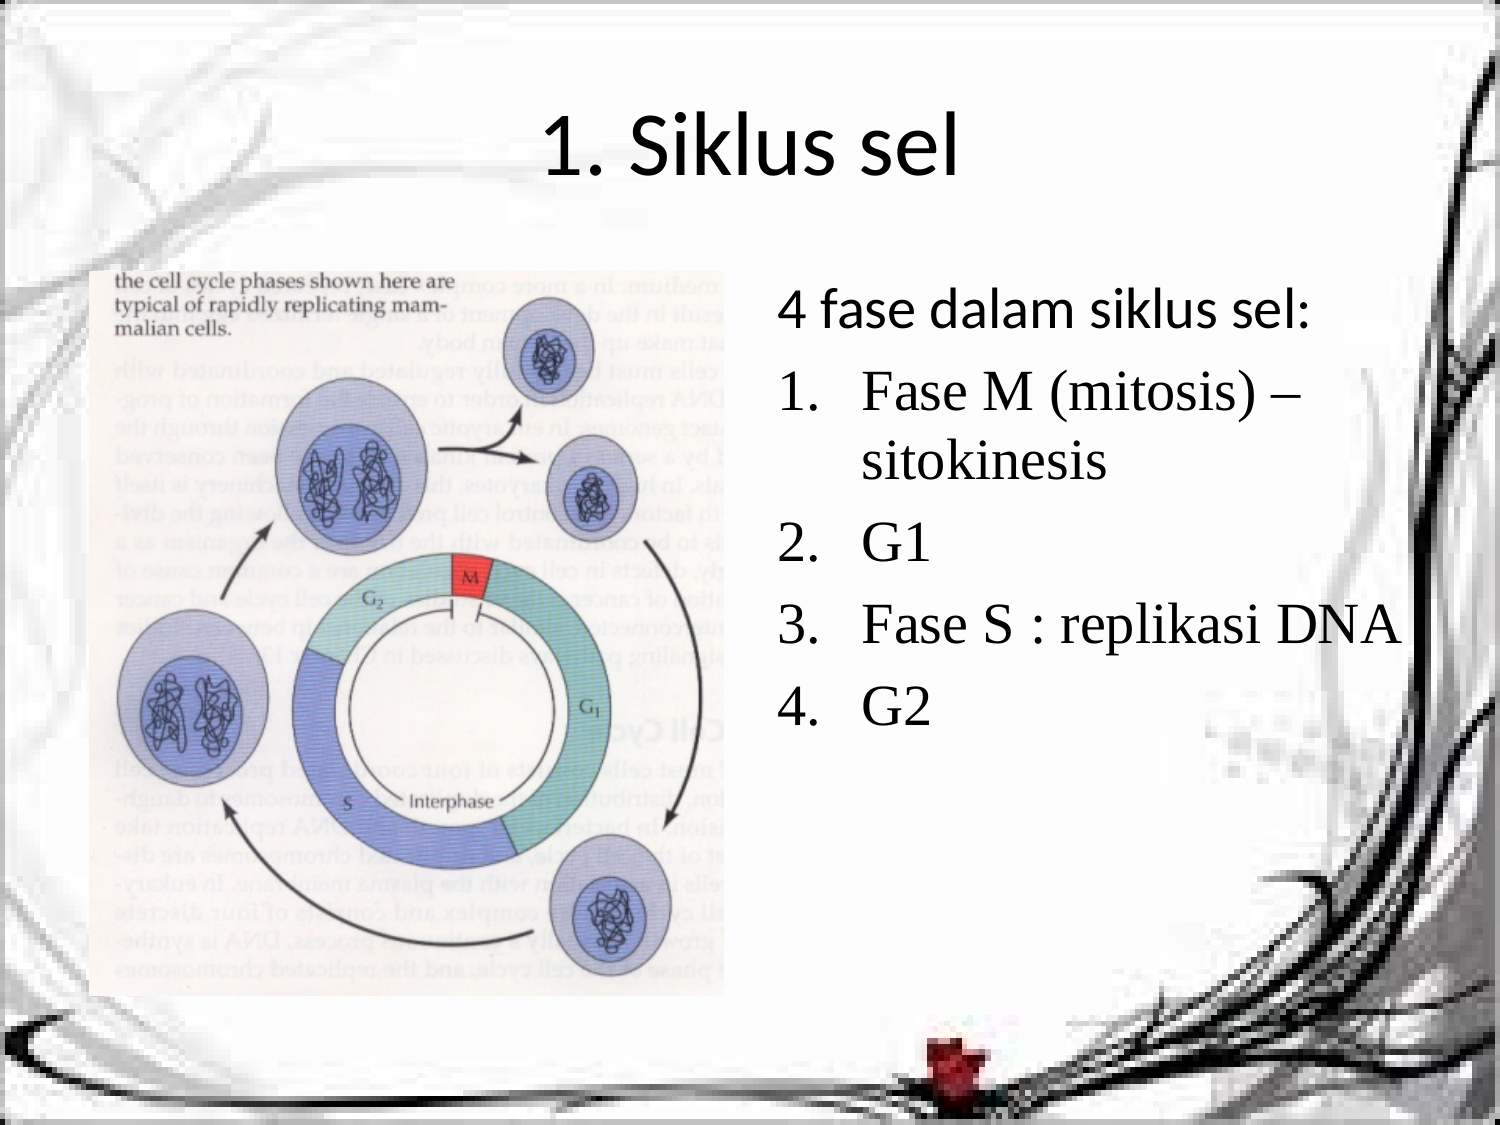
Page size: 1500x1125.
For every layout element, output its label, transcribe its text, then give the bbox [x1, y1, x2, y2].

list 4 fase dalam siklus sel: Fase M (mitosis) – sitokinesis G1 Fase S : replikasi DNA G2 [762, 262, 1425, 1005]
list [88, 271, 724, 996]
title 1. Siklus sel [75, 45, 1425, 233]
picture [0, 0, 1500, 1125]
